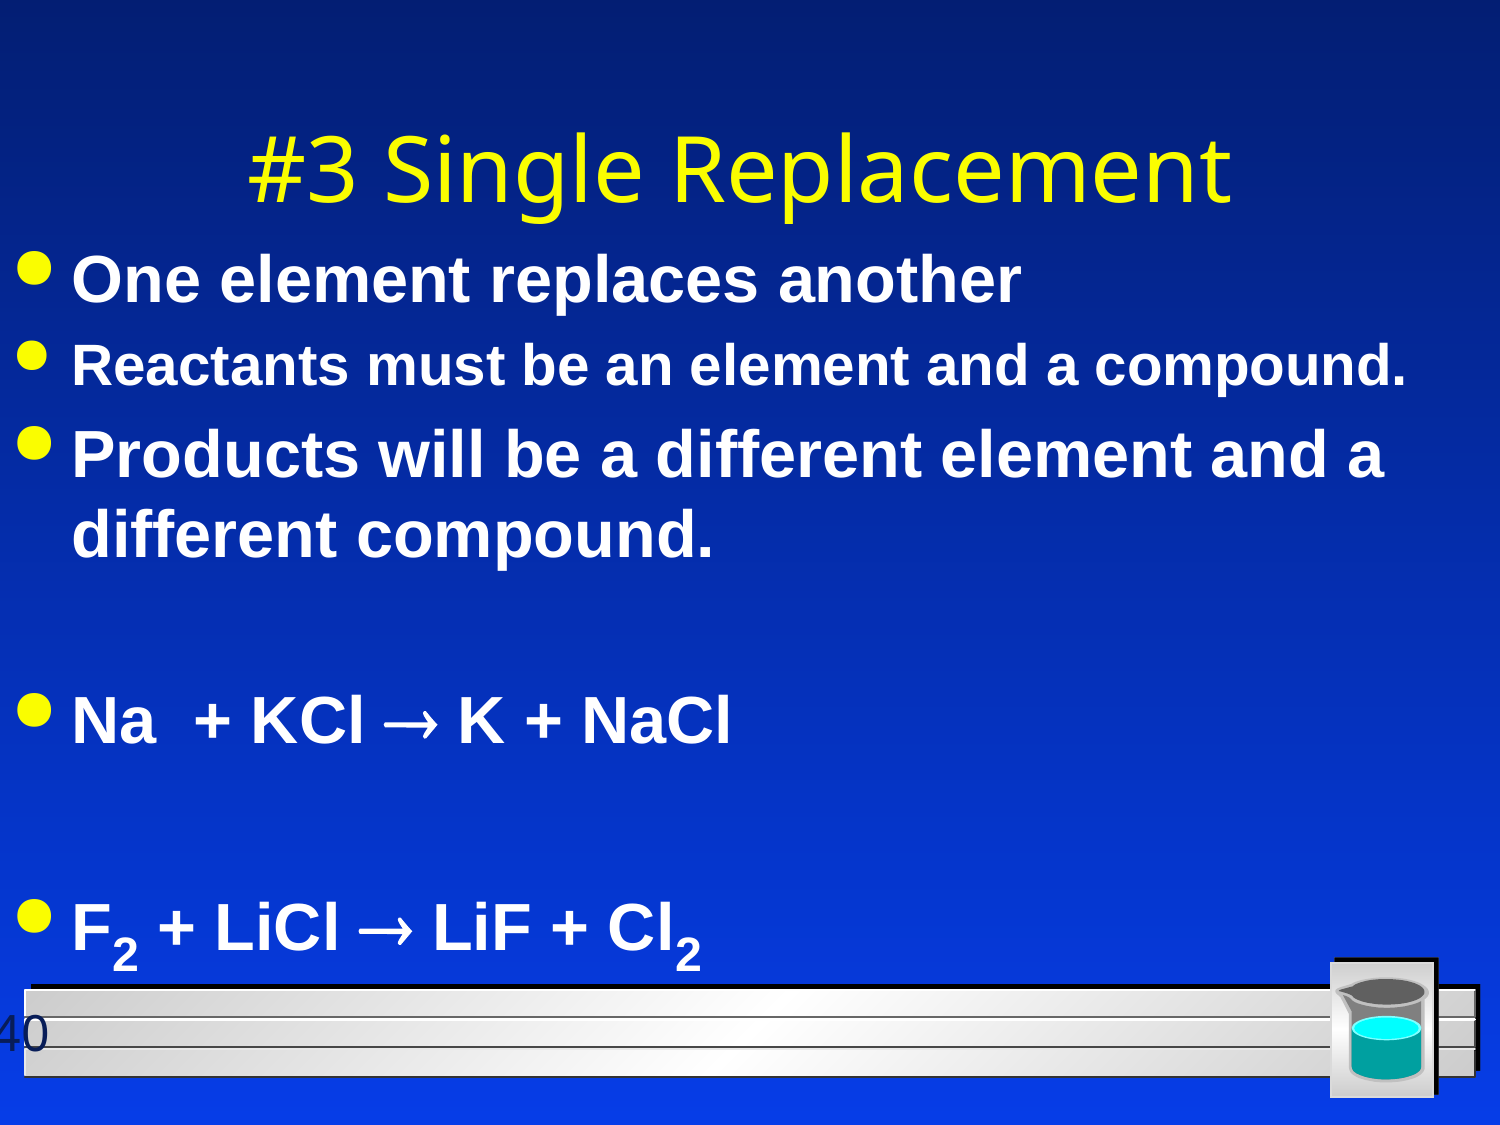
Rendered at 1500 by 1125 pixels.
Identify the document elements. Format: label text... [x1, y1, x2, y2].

title #3 Single Replacement [103, 103, 1379, 228]
list One element replaces another Reactants must be an element and a compound. Products will be a different element and a different compound. Na + KCl ® K + NaCl F2 + LiCl ® LiF + Cl2 [0, 228, 1488, 1000]
